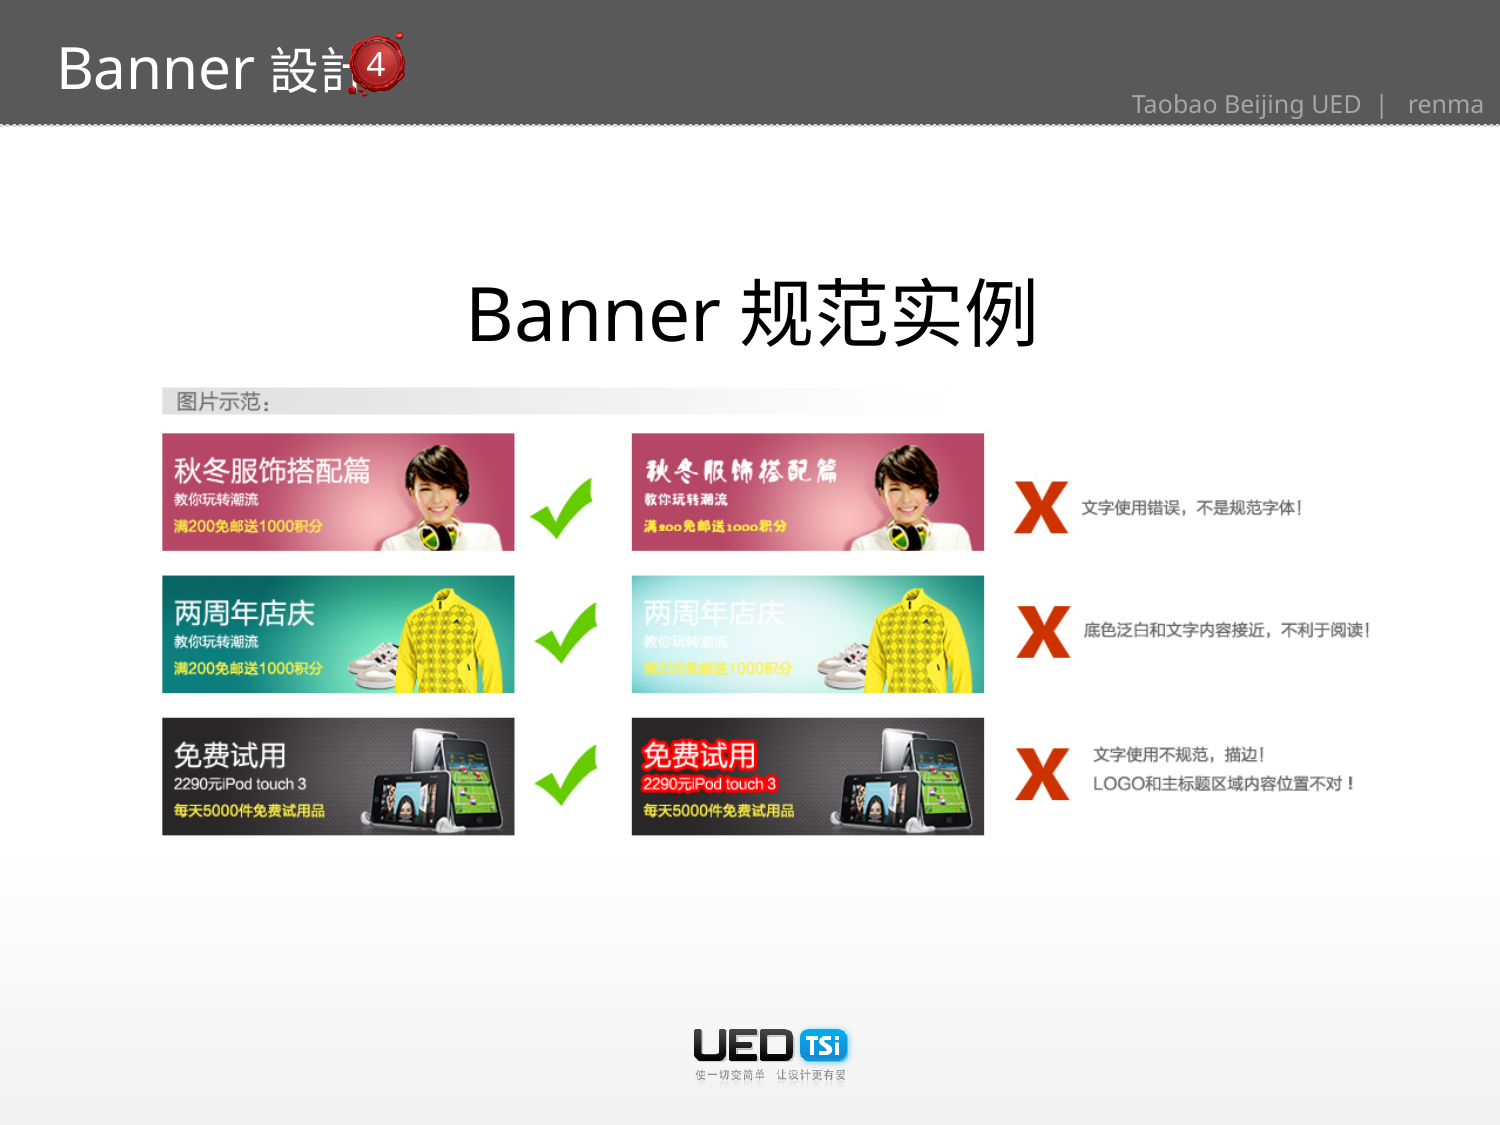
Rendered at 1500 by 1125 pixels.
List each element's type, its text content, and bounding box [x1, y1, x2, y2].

text_box Taobao Beijing UED | renma [0, 0, 1500, 125]
title Banner設計 [41, 7, 443, 124]
picture [693, 1022, 855, 1088]
picture [153, 377, 1389, 847]
picture [342, 30, 409, 97]
text_box Banner规范实例 [77, 196, 1428, 374]
